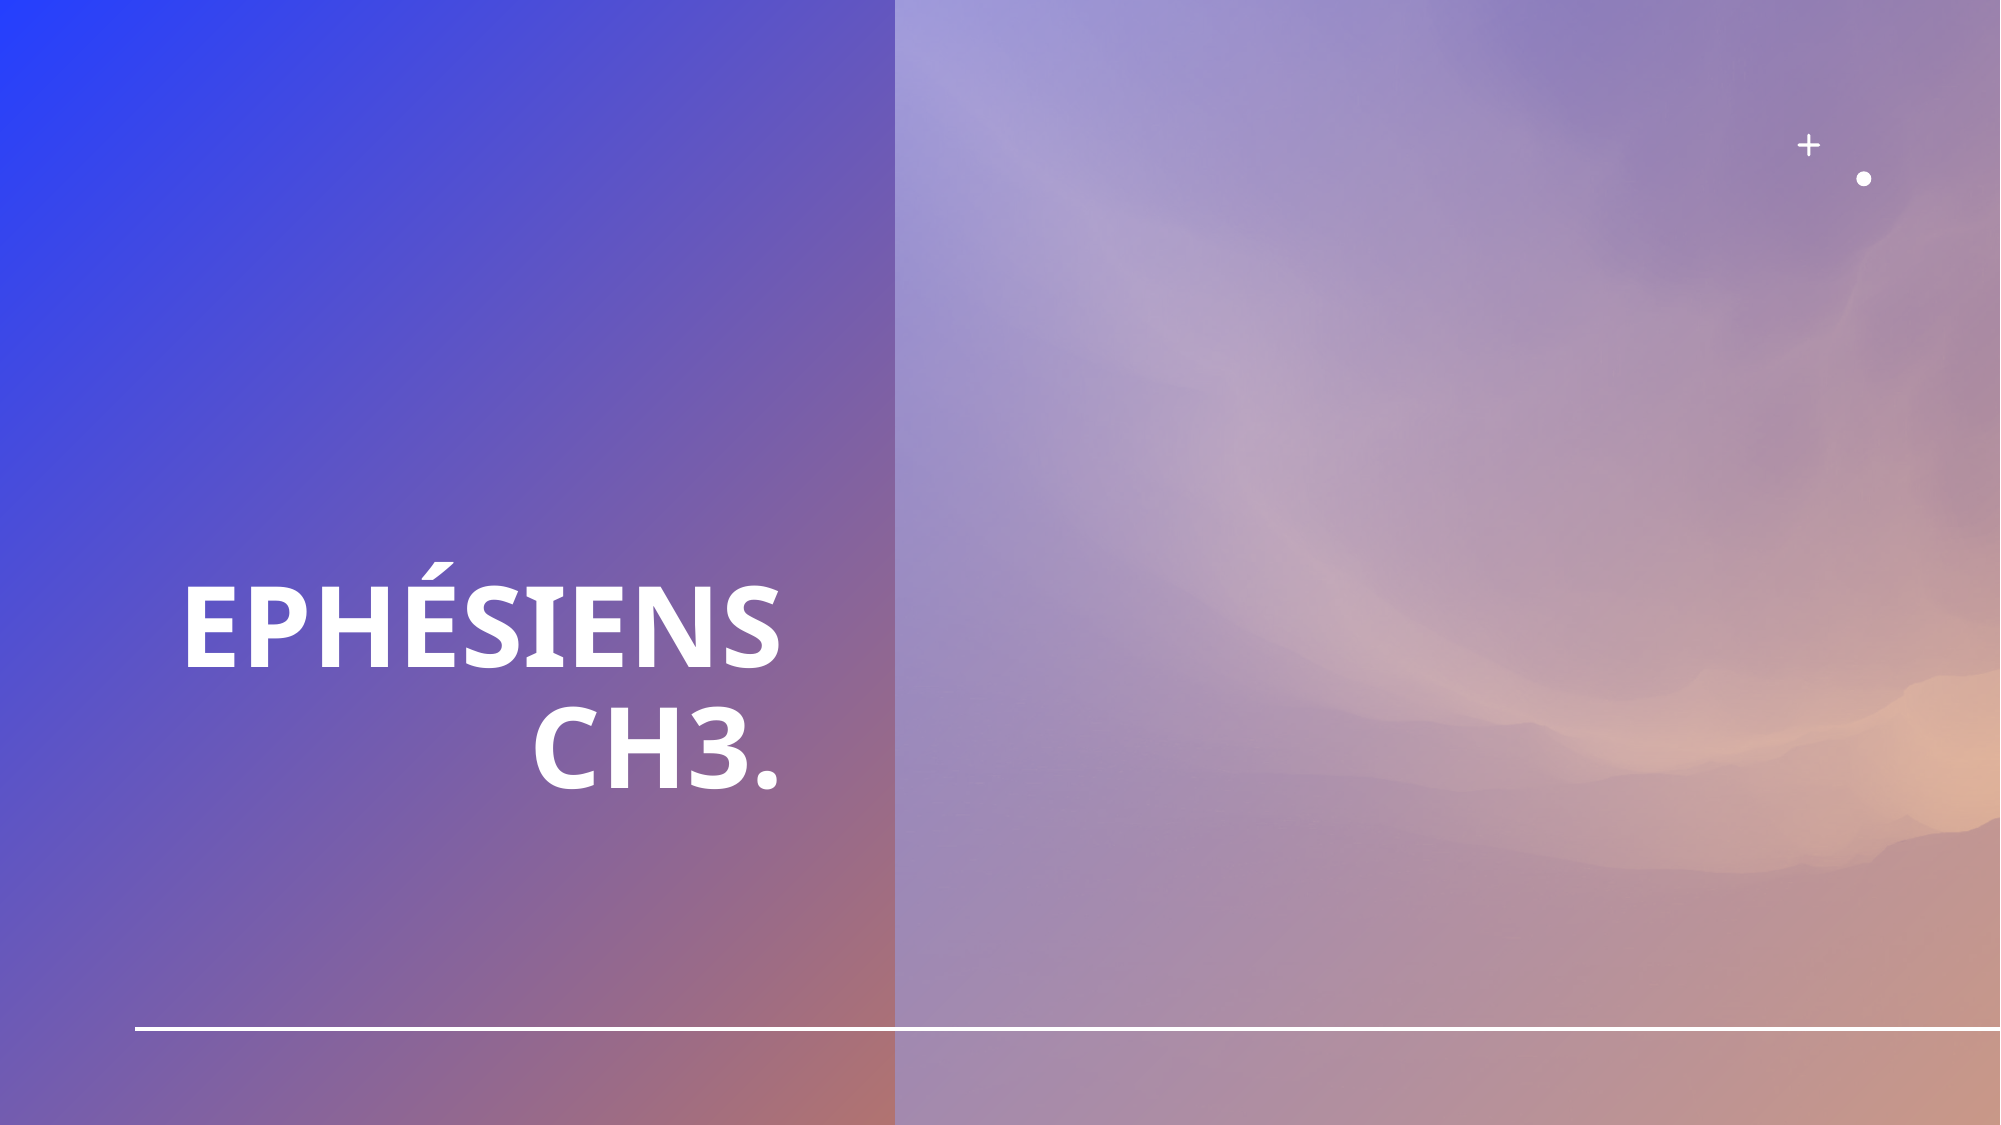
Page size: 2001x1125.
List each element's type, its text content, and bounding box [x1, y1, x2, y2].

text_box [0, 0, 895, 1125]
title Ephésiens ch3. [130, 225, 799, 821]
picture [895, 0, 2000, 1029]
picture [895, 1030, 2000, 1125]
